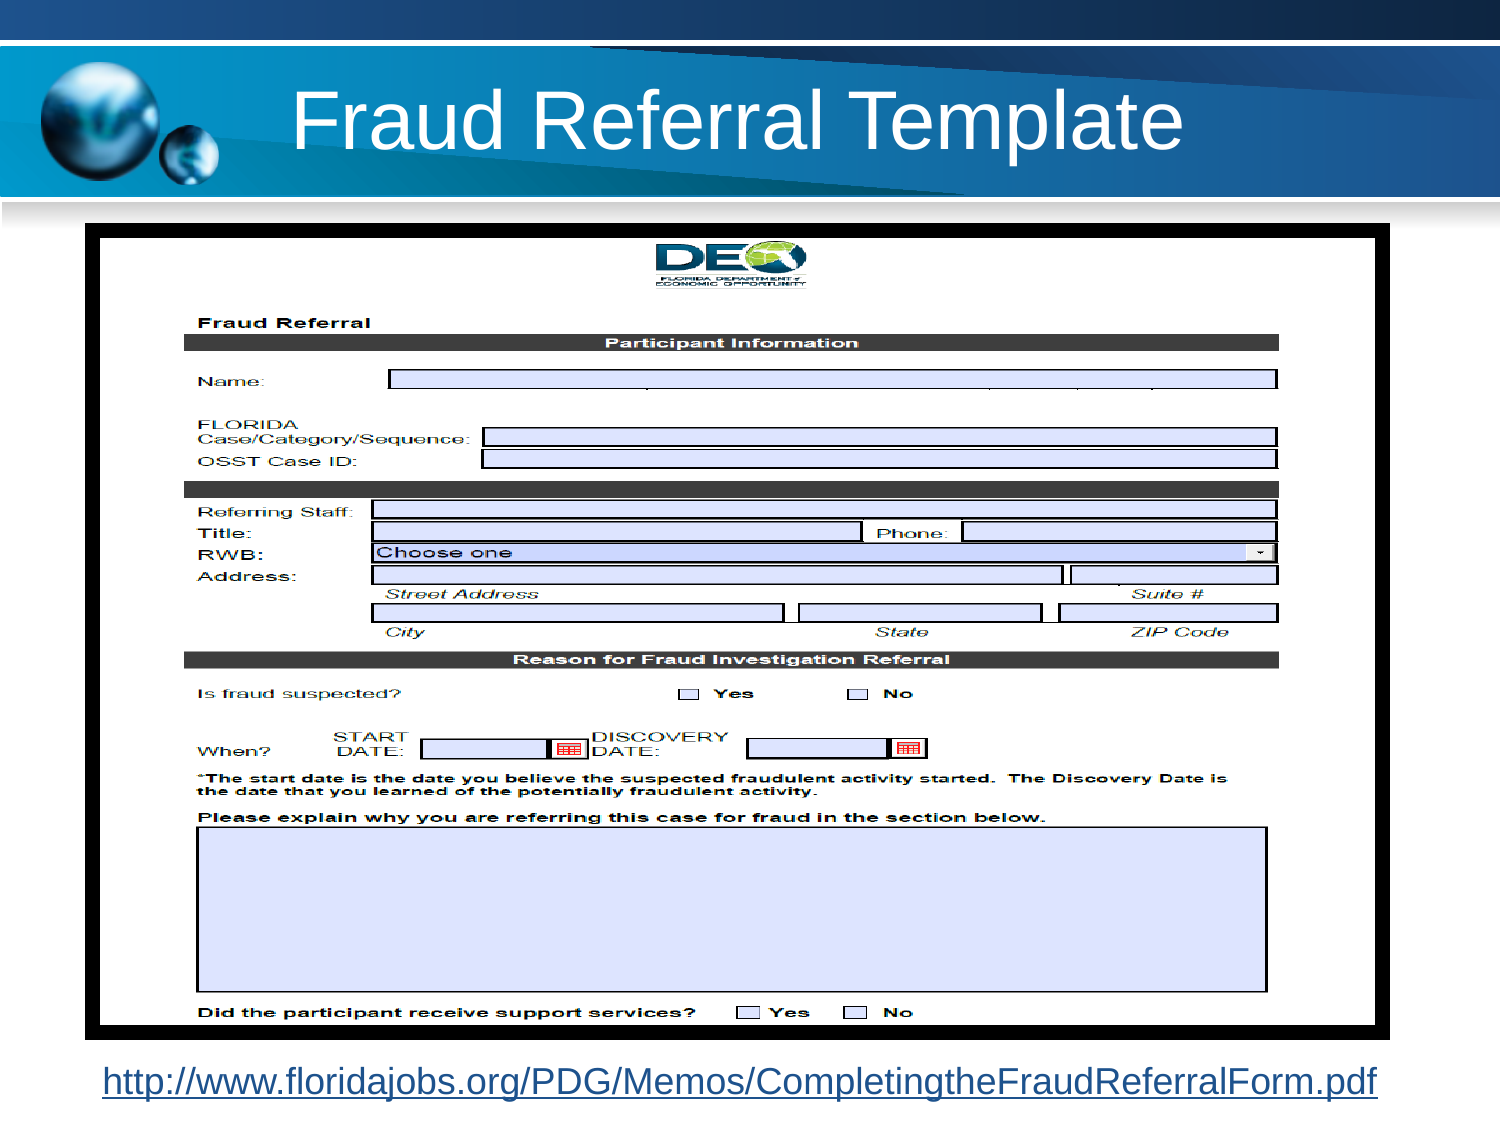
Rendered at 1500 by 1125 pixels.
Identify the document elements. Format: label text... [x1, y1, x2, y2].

title Fraud Referral Template [274, 44, 1363, 188]
picture [42, 63, 159, 180]
picture [160, 126, 218, 184]
text_box http://www.floridajobs.org/PDG/Memos/CompletingtheFraudReferralForm.pdf [87, 1049, 1425, 1110]
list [99, 237, 1376, 1026]
